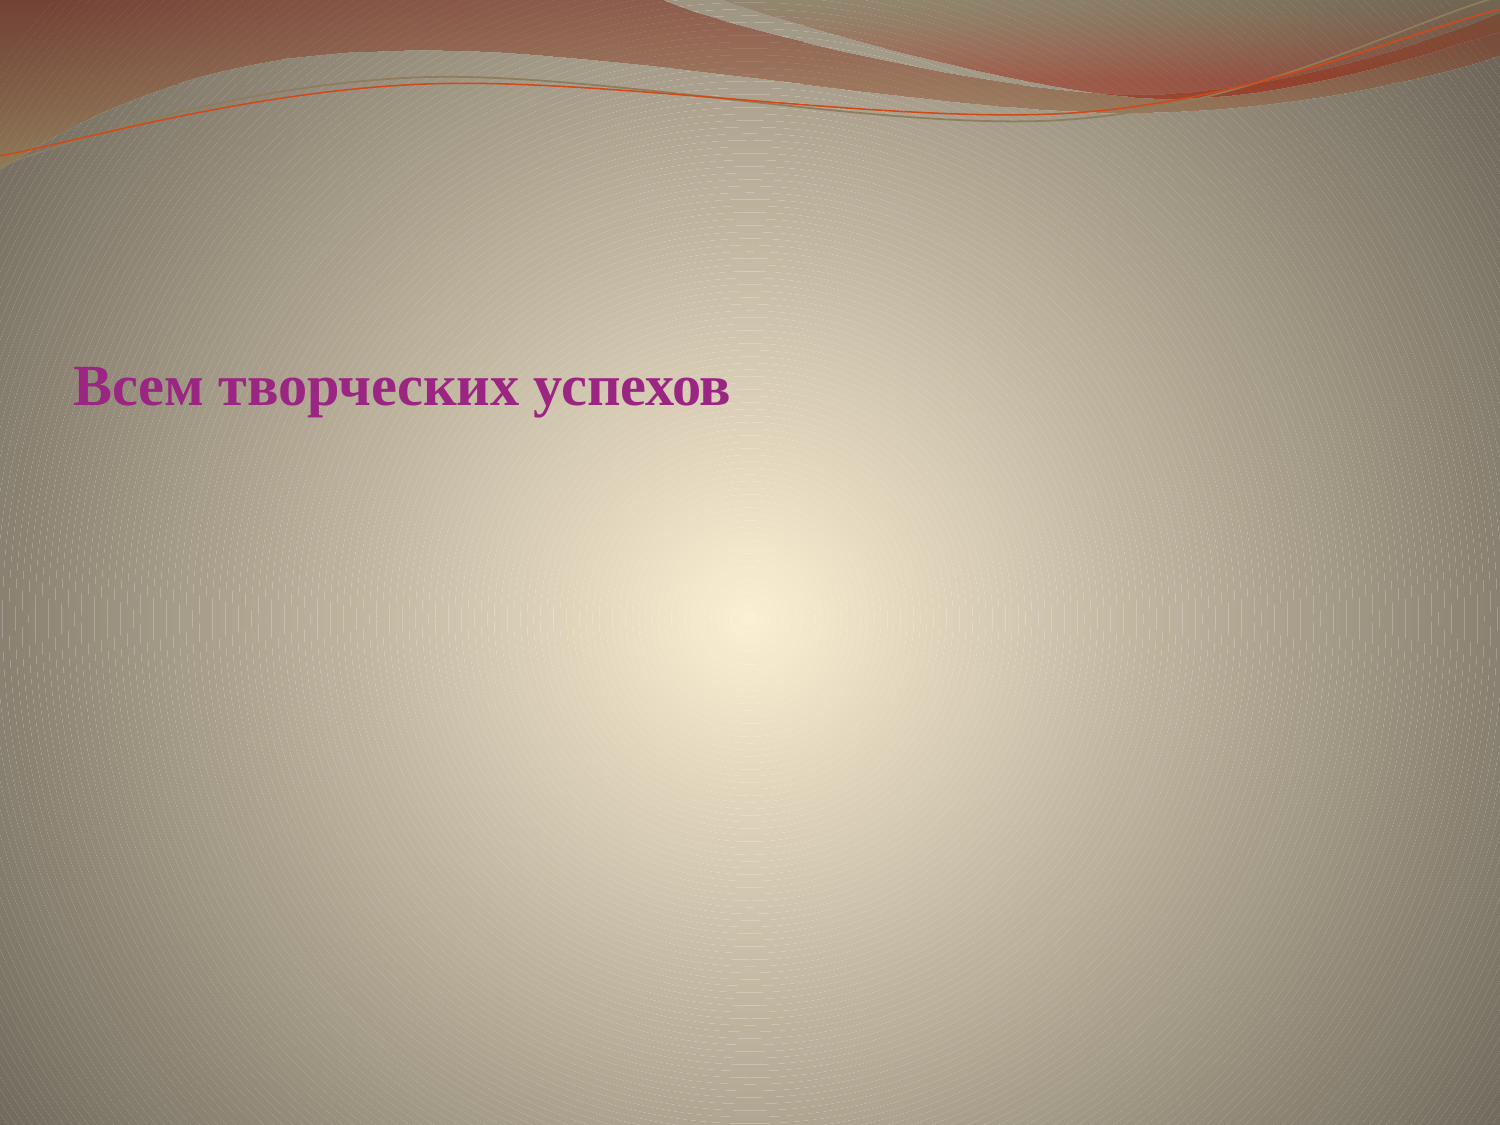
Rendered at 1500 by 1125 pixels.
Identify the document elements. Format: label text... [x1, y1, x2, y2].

list Всем творческих успехов [58, 339, 1407, 668]
